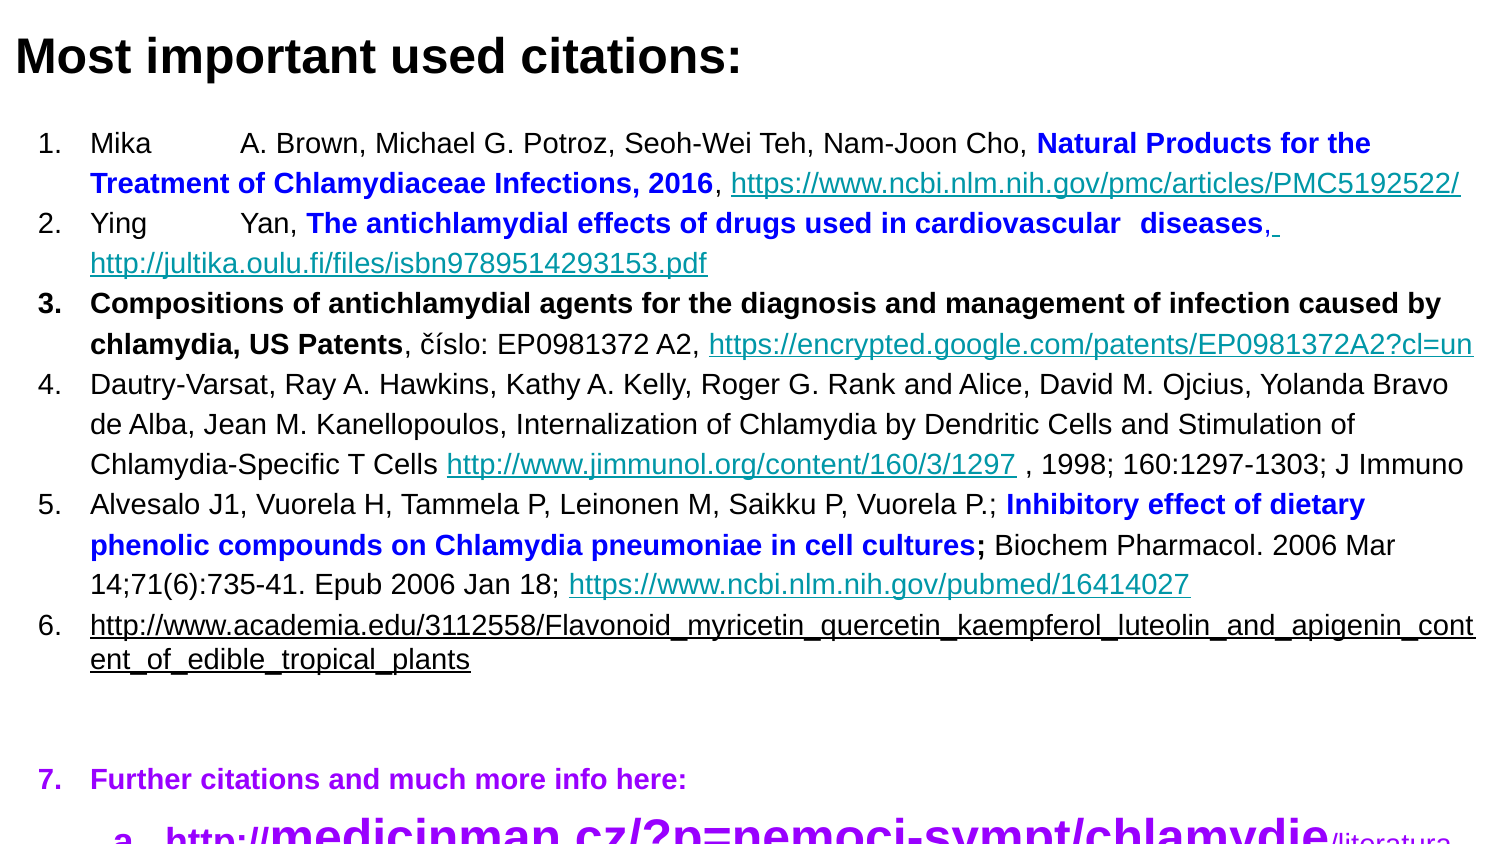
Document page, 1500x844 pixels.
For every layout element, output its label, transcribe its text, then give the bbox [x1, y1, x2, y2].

title Most important used citations: [0, 0, 1449, 103]
list Mika A. Brown, Michael G. Potroz, Seoh-Wei Teh, Nam-Joon Cho, Natural Products for the Treatment of Chlamydiaceae Infections, 2016, https://www.ncbi.nlm.nih.gov/pmc/articles/PMC5192522/ Ying Yan, The antichlamydial effects of drugs used in cardiovascular diseases, http://jultika.oulu.fi/files/isbn9789514293153.pdf Compositions of antichlamydial agents for the diagnosis and management of infection caused by chlamydia, US Patents, číslo: EP0981372 A2, https://encrypted.google.com/patents/EP0981372A2?cl=un Dautry-Varsat, Ray A. Hawkins, Kathy A. Kelly, Roger G. Rank and Alice, David M. Ojcius, Yolanda Bravo de Alba, Jean M. Kanellopoulos, Internalization of Chlamydia by Dendritic Cells and Stimulation of Chlamydia-Specific T Cells http://www.jimmunol.org/content/160/3/1297 , 1998; 160:1297-1303; J Immuno Alvesalo J1, Vuorela H, Tammela P, Leinonen M, Saikku P, Vuorela P.; Inhibitory effect of dietary phenolic compounds on Chlamydia pneumoniae in cell cultures; Biochem Pharmacol. 2006 Mar 14;71(6):735-41. Epub 2006 Jan 18; https://www.ncbi.nlm.nih.gov/pubmed/16414027 http://www.academia.edu/3112558/Flavonoid_myricetin_quercetin_kaempferol_luteolin_and_apigenin_content_of_edible_tropical_plants Further citations and much more info here: http://medicinman.cz/?p=nemoci-sympt/chlamydie/literatura [0, 103, 1500, 844]
